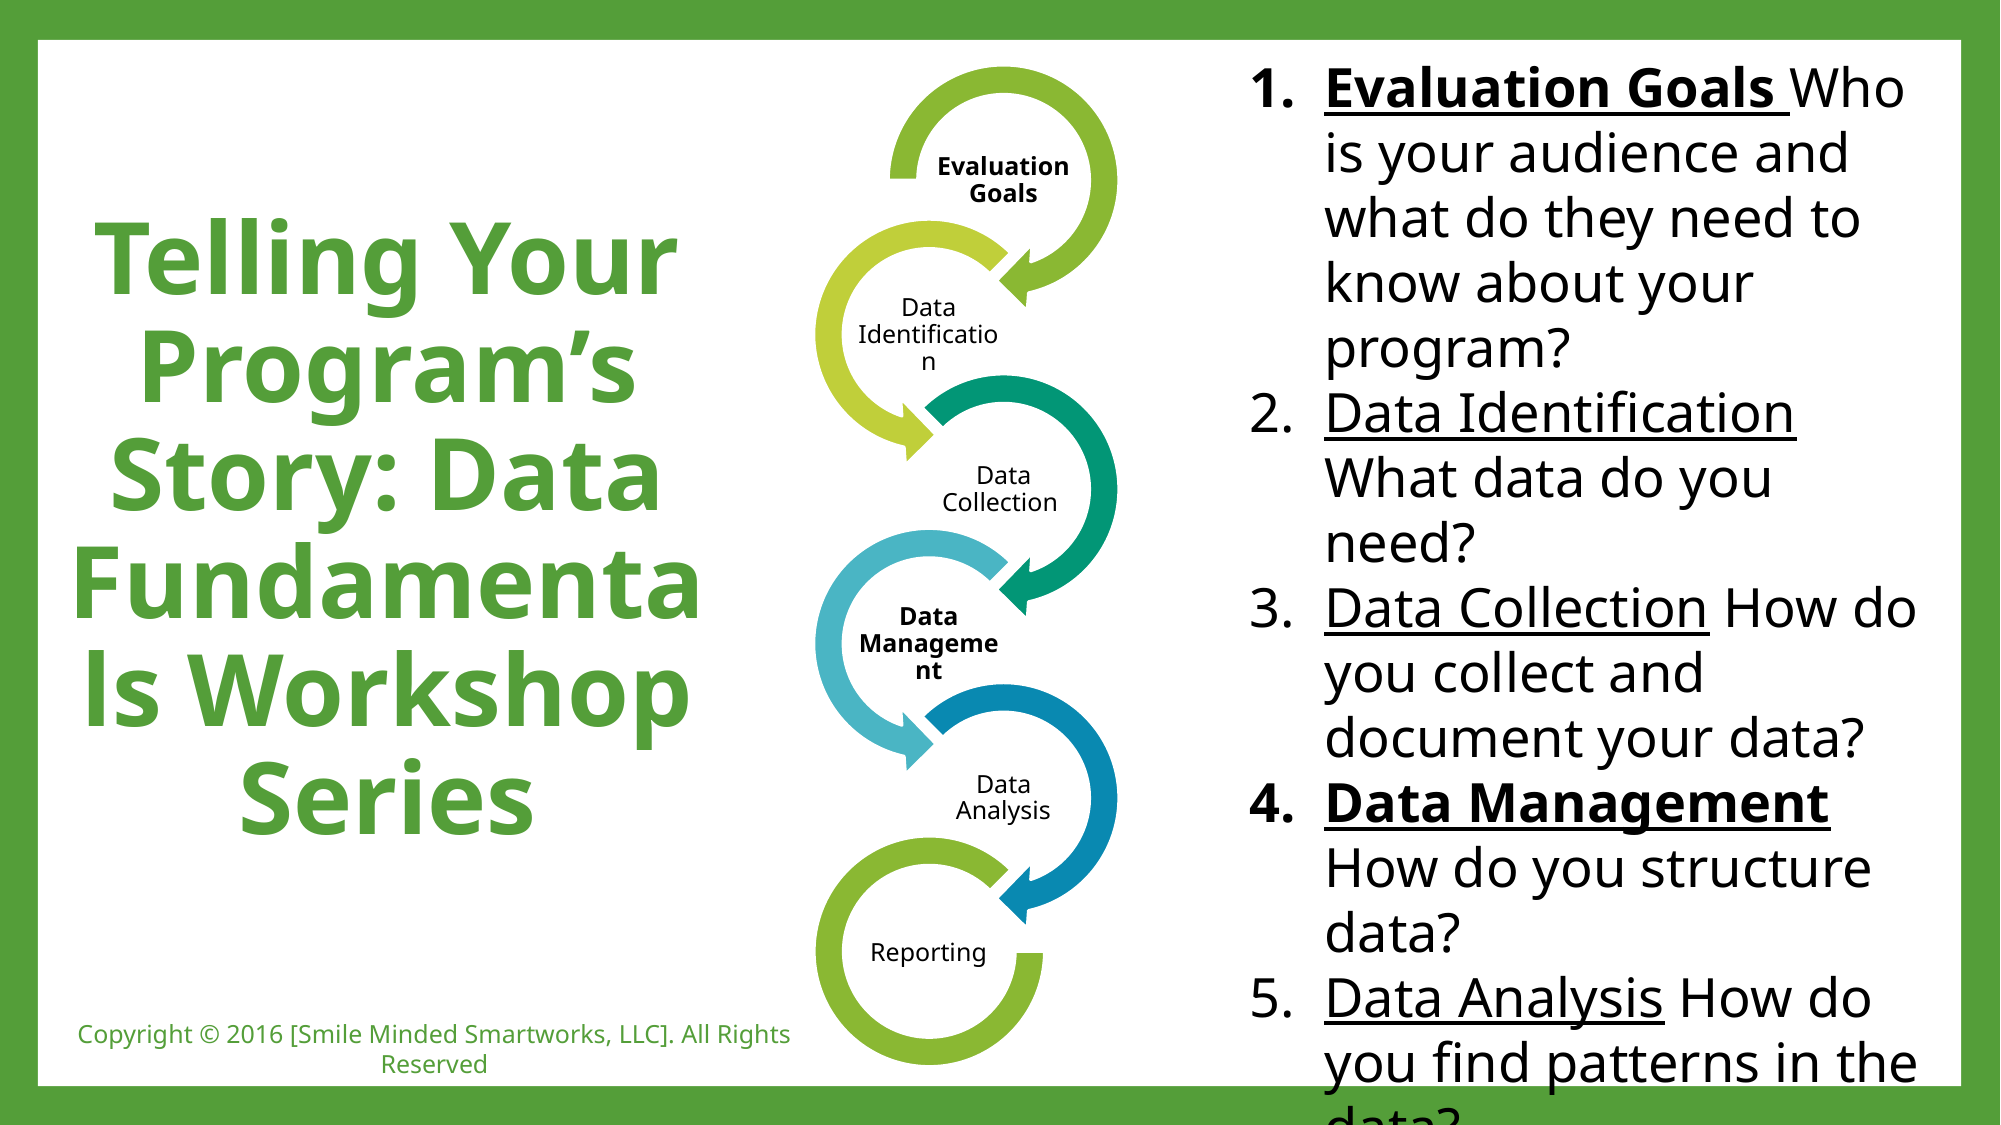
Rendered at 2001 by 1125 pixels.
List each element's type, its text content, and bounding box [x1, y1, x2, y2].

title Telling Your Program’s Story: Data Fundamentals Workshop Series [47, 0, 728, 1018]
text_box Evaluation Goals Who is your audience and what do they need to know about your program? Data Identification What data do you need? Data Collection How do you collect and document your data? Data Management How do you structure data? Data Analysis How do you find patterns in the data? Reporting How do you report your findings to multiple stakeholders? [1234, 46, 1939, 1125]
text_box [384, 45, 1548, 1067]
footer Copyright © 2016 [Smile Minded Smartworks, LLC]. All Rights Reserved [47, 1018, 822, 1078]
